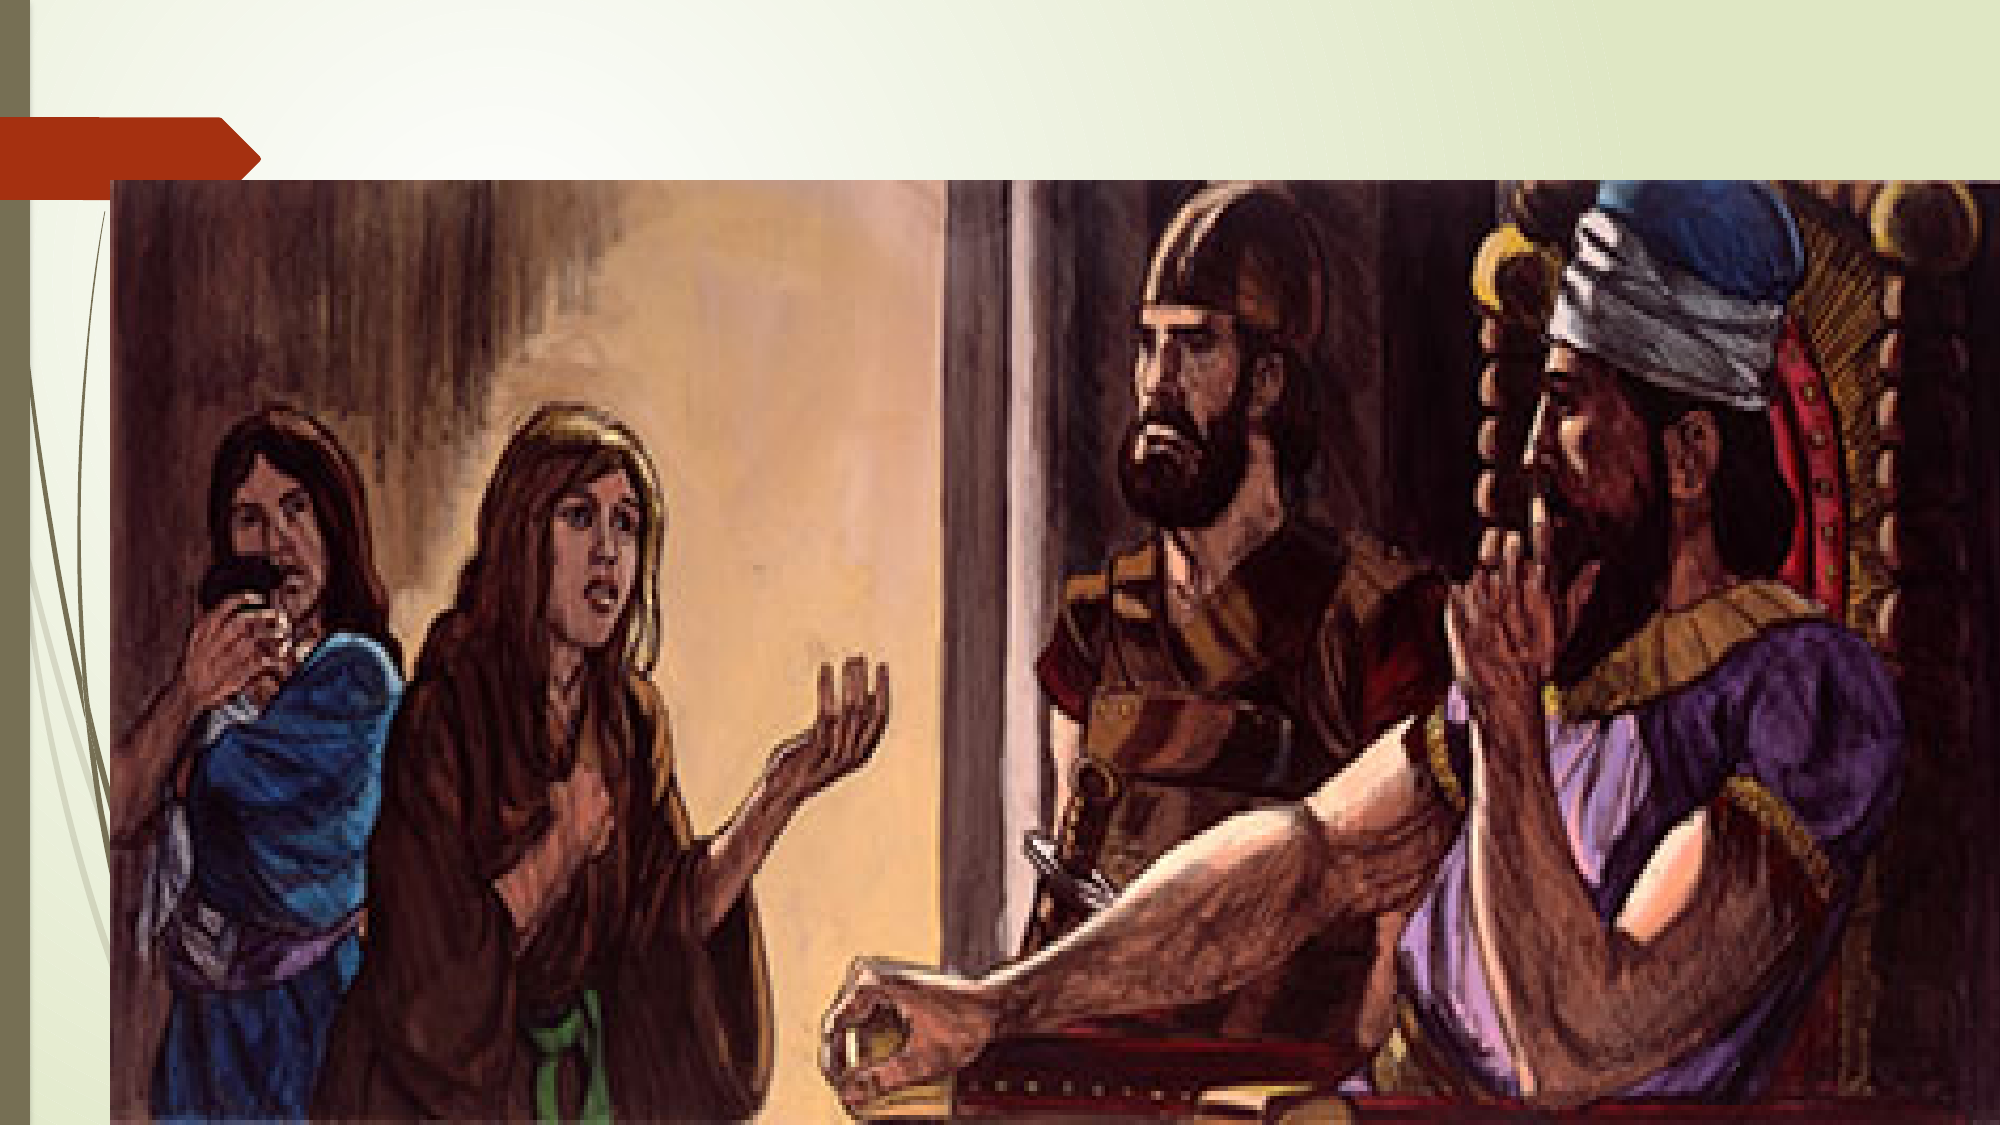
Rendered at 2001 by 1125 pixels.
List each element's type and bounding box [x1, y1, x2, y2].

picture [110, 180, 2000, 1125]
